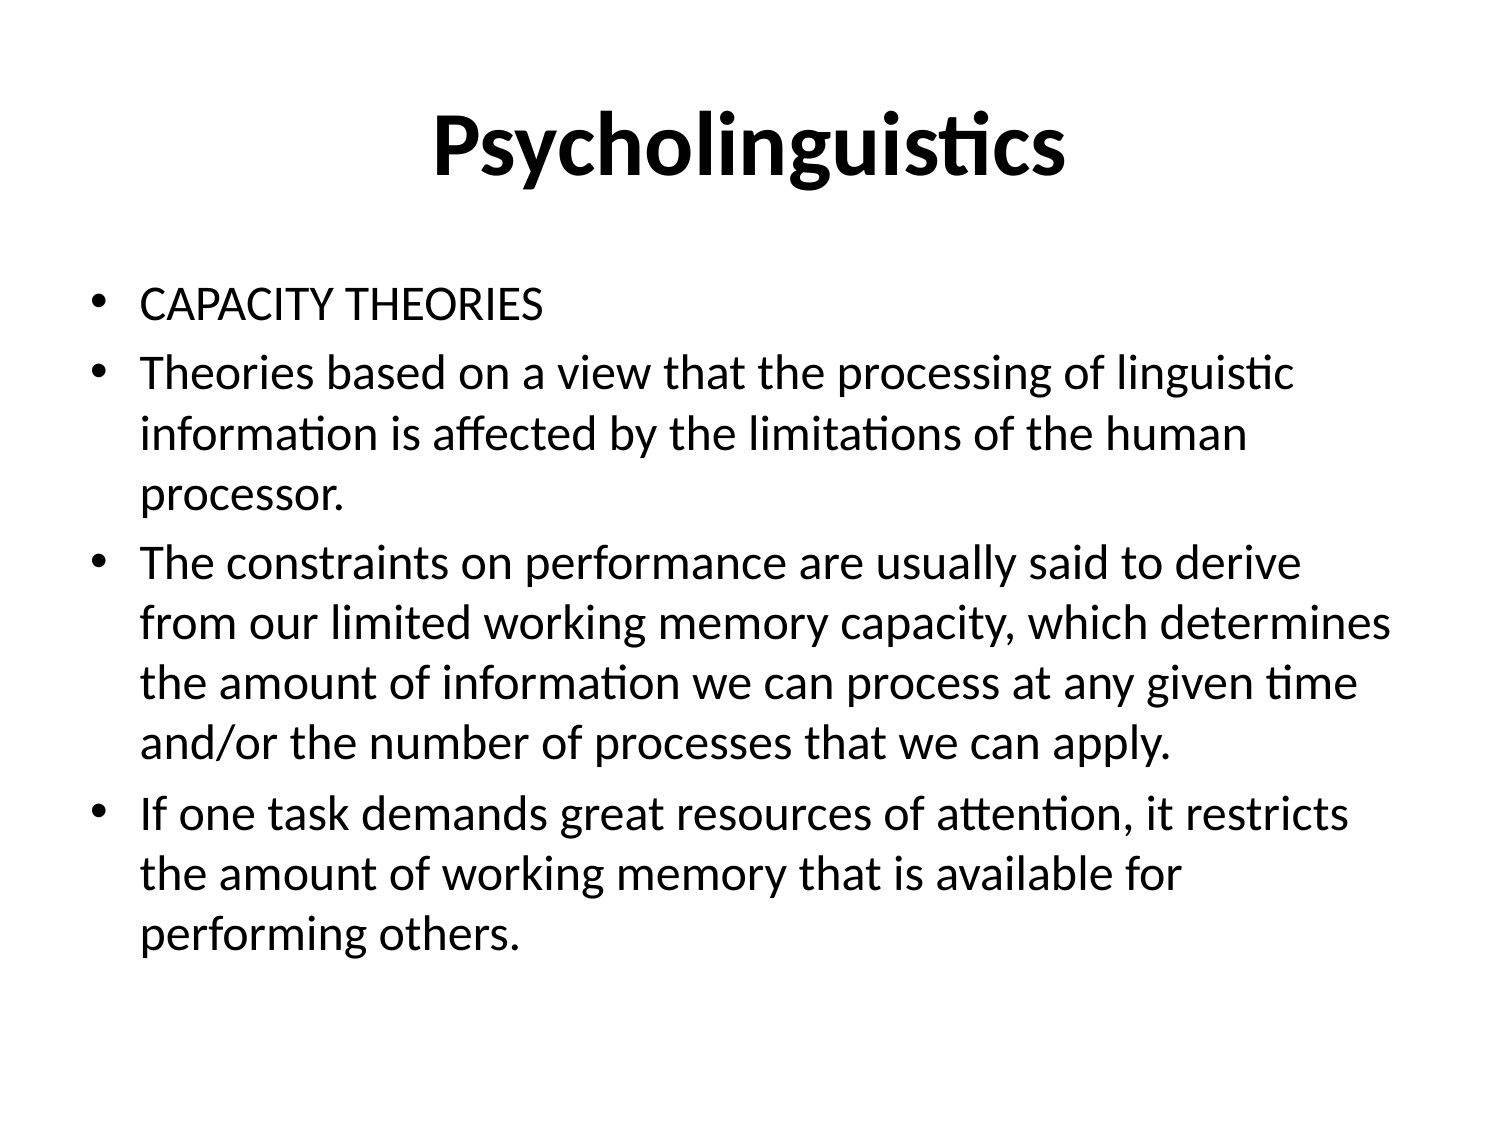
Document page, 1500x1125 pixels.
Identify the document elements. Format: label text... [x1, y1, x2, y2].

title Psycholinguistics [75, 45, 1425, 233]
list CAPACITY THEORIES Theories based on a view that the processing of linguistic information is affected by the limitations of the human processor. The constraints on performance are usually said to derive from our limited working memory capacity, which determines the amount of information we can process at any given time and/or the number of processes that we can apply. If one task demands great resources of attention, it restricts the amount of working memory that is available for performing others. [75, 262, 1425, 1005]
